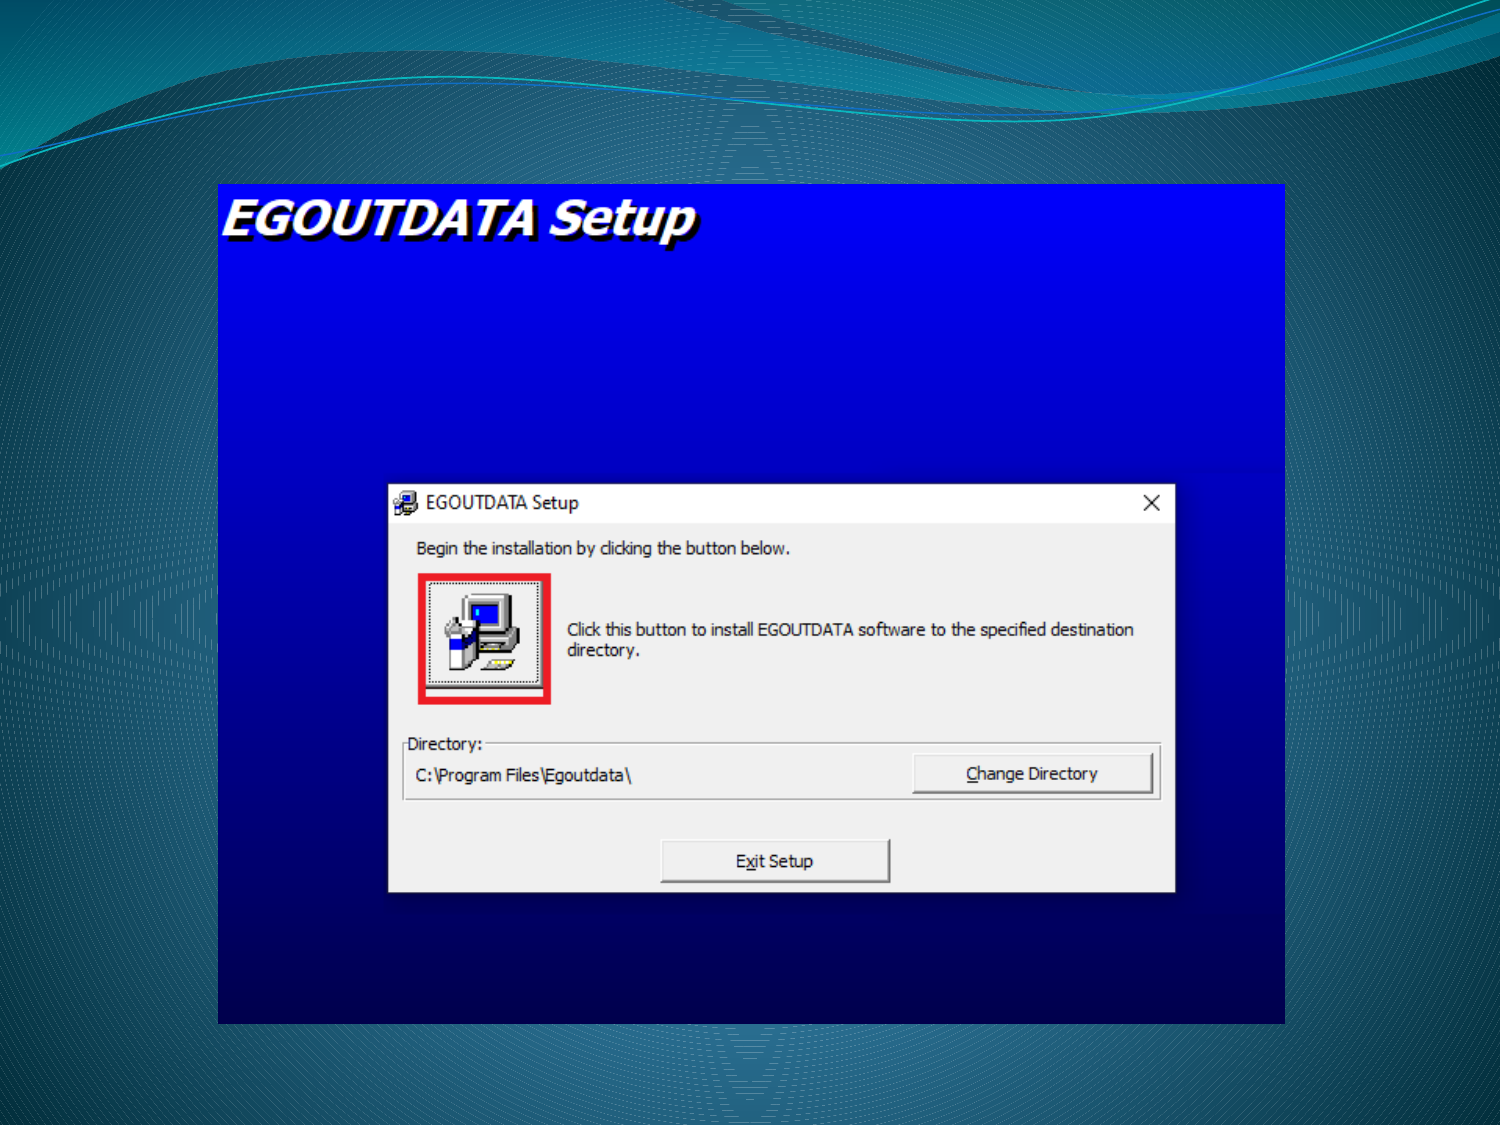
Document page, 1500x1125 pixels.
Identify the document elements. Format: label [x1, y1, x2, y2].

picture [218, 184, 1285, 1024]
